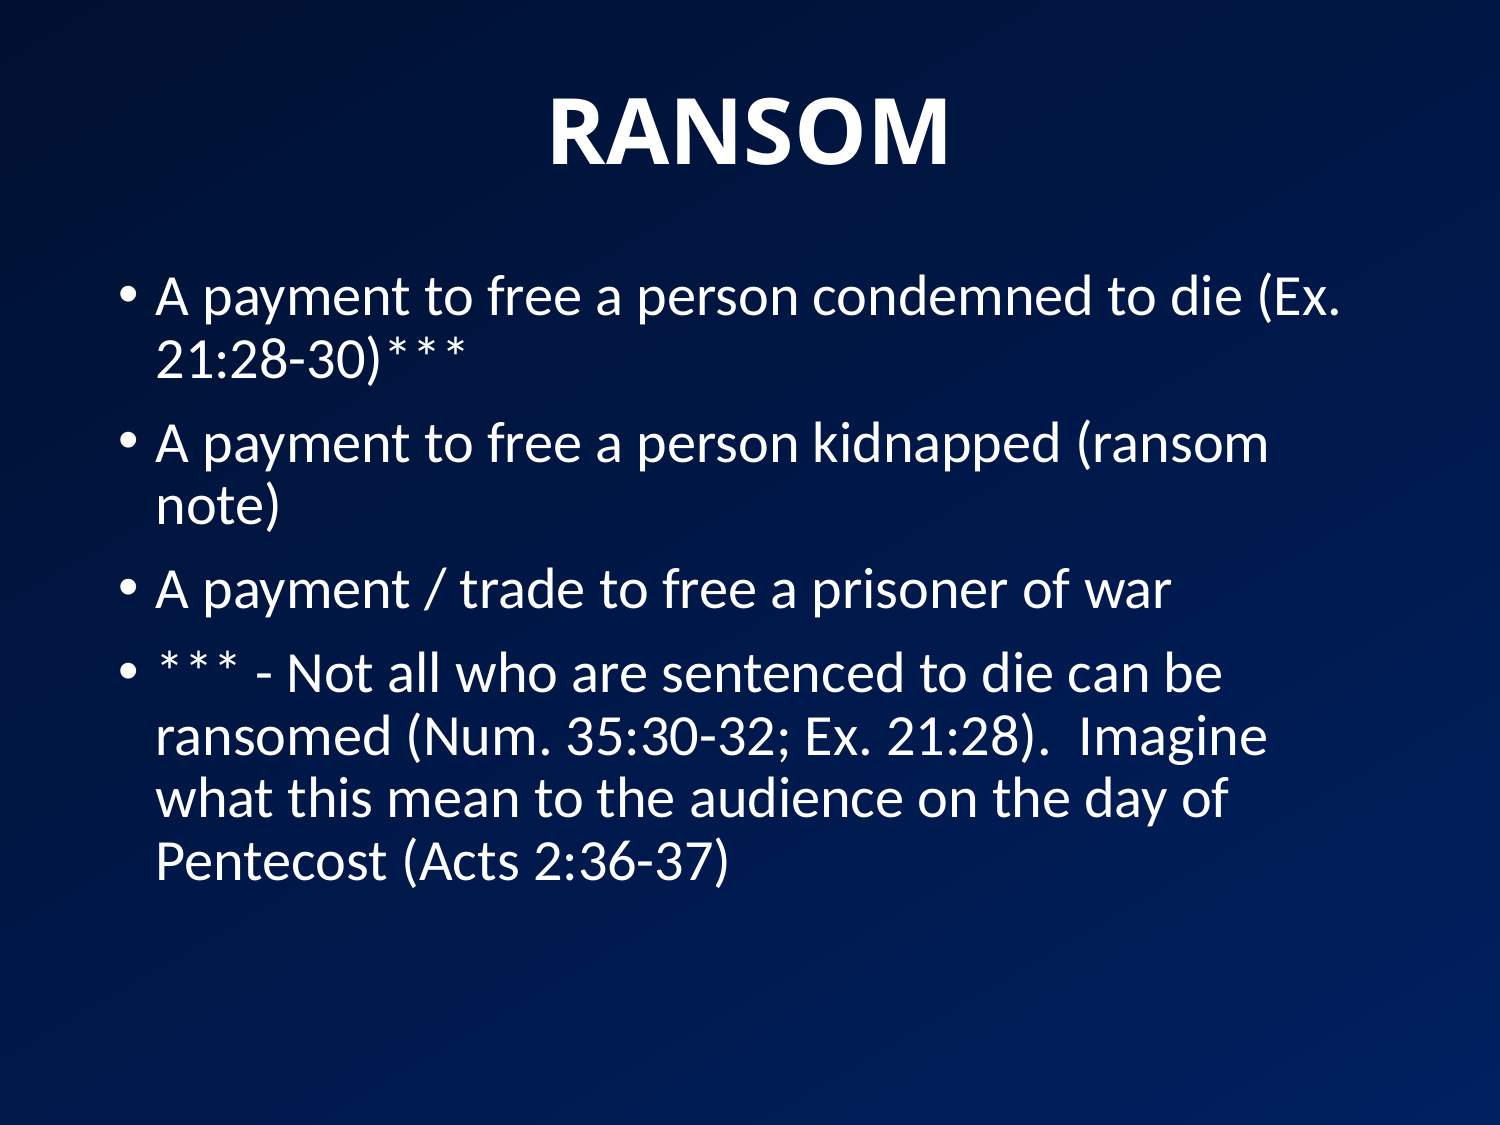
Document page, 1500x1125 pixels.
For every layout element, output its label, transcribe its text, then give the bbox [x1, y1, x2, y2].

list A payment to free a person condemned to die (Ex. 21:28-30)*** A payment to free a person kidnapped (ransom note) A payment / trade to free a prisoner of war *** - Not all who are sentenced to die can be ransomed (Num. 35:30-32; Ex. 21:28). Imagine what this mean to the audience on the day of Pentecost (Acts 2:36-37) [103, 257, 1397, 1014]
title RANSOM [103, 59, 1397, 210]
